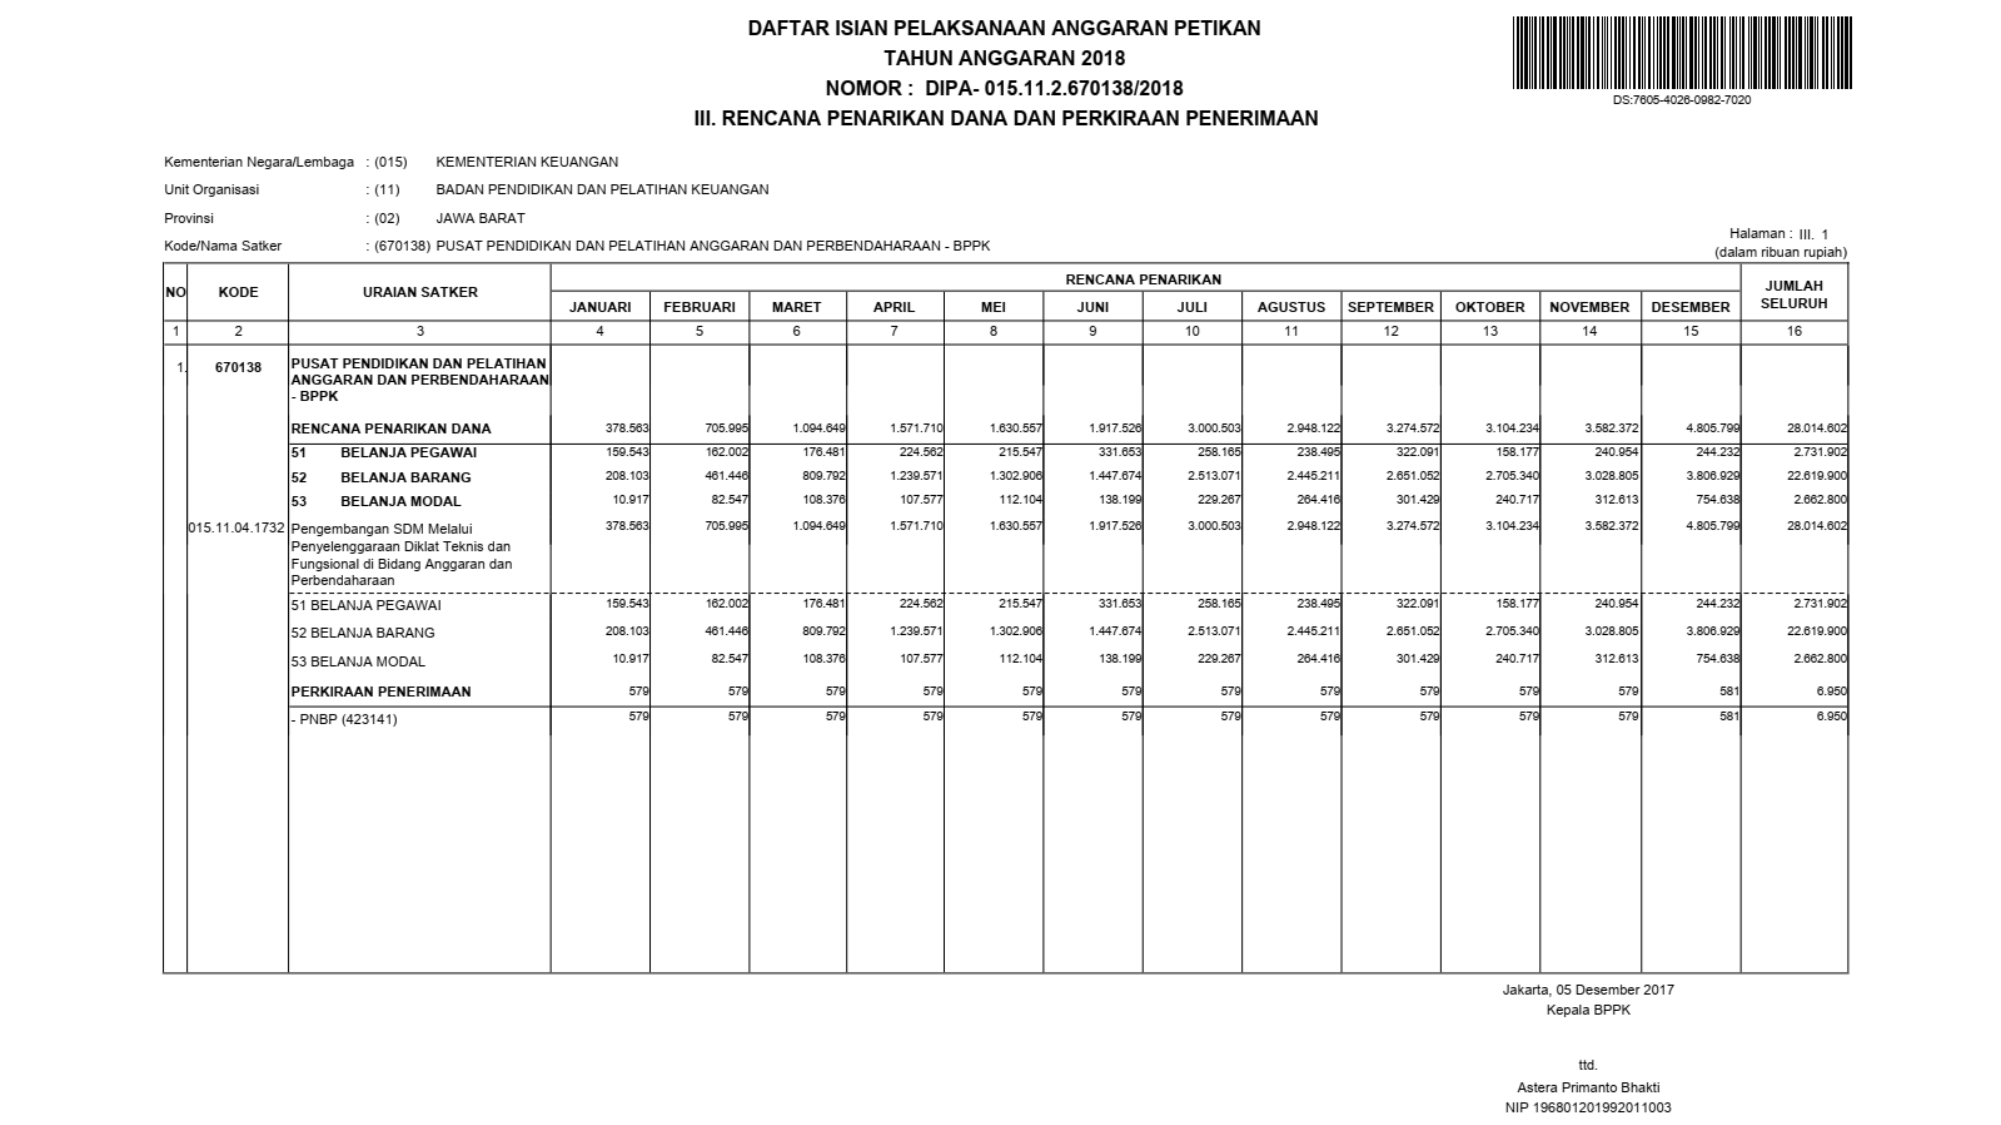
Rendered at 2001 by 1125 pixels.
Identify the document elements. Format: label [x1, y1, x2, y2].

picture [123, 0, 1876, 1125]
